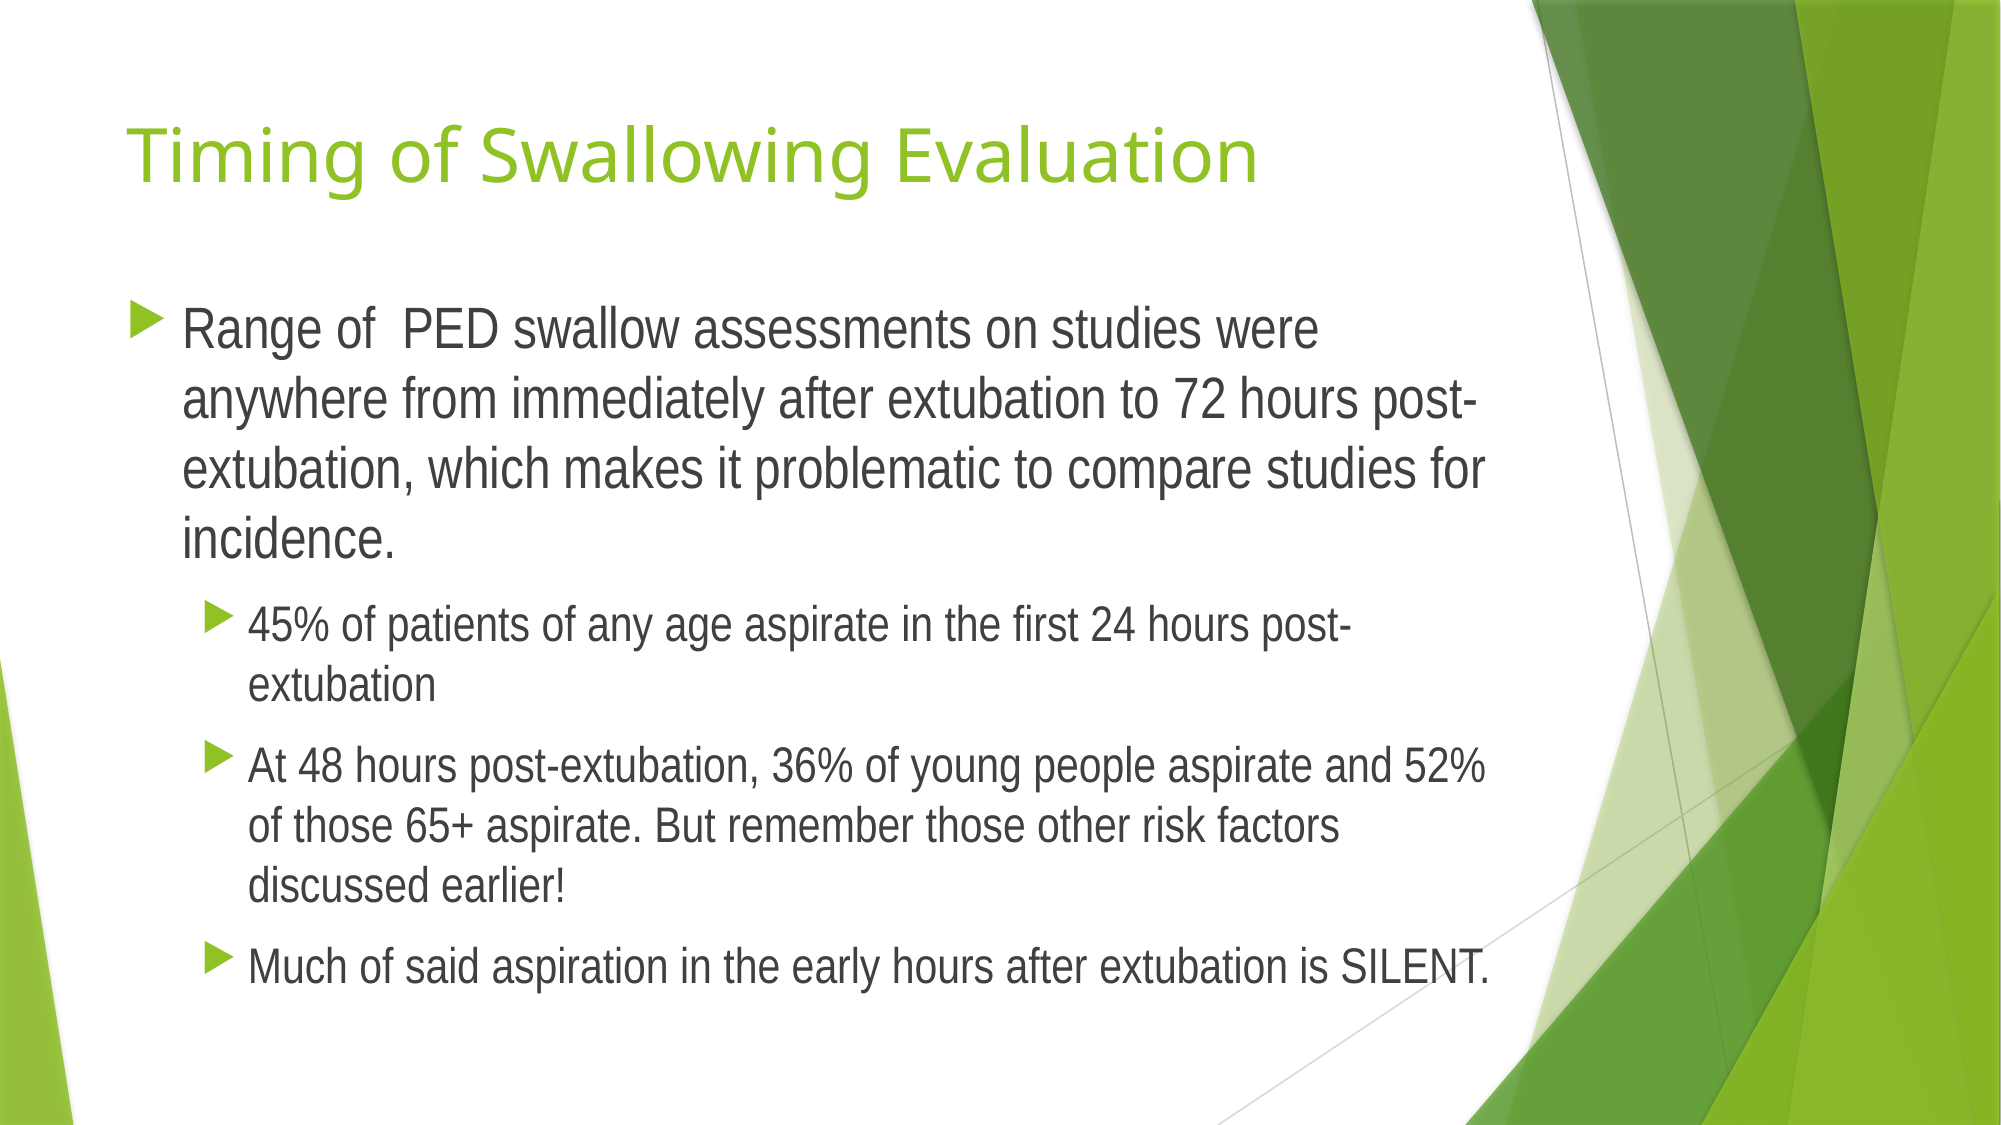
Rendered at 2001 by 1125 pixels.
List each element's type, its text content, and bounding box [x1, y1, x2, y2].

title Timing of Swallowing Evaluation [111, 99, 1522, 283]
list Range of PED swallow assessments on studies were anywhere from immediately after extubation to 72 hours post-extubation, which makes it problematic to compare studies for incidence. 45% of patients of any age aspirate in the first 24 hours post-extubation At 48 hours post-extubation, 36% of young people aspirate and 52% of those 65+ aspirate. But remember those other risk factors discussed earlier! Much of said aspiration in the early hours after extubation is SILENT. [111, 283, 1522, 992]
